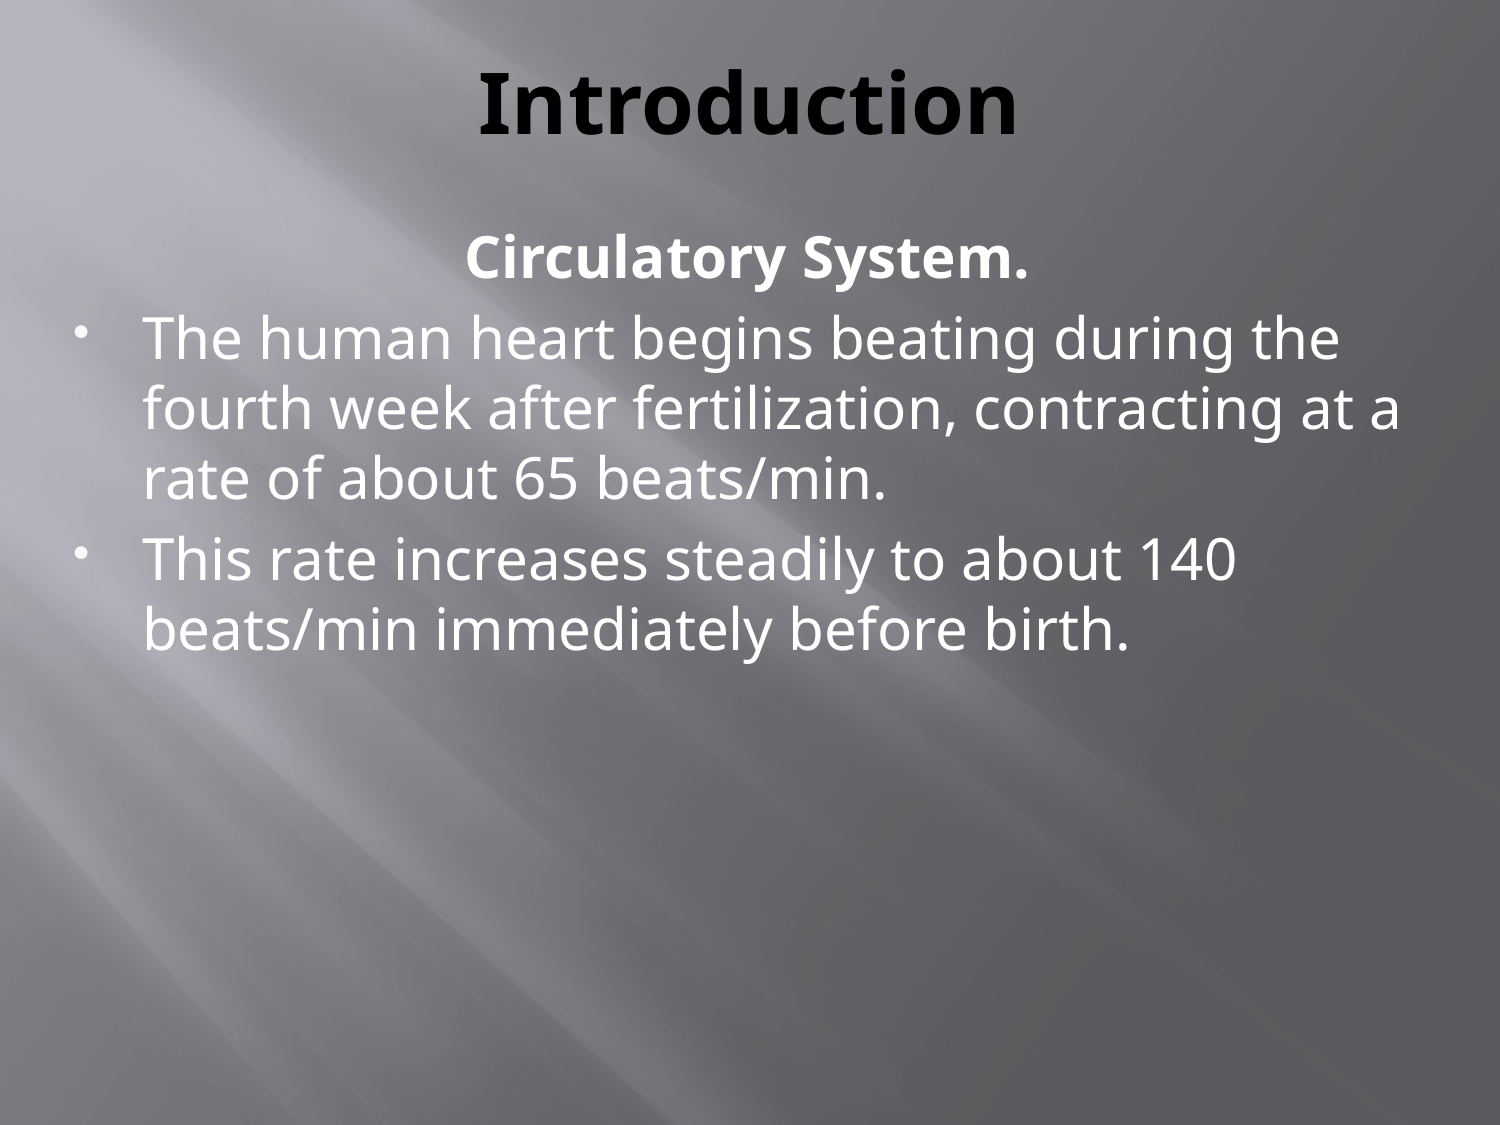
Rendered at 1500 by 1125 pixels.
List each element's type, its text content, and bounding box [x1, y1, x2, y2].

title Introduction [75, 0, 1425, 200]
list Circulatory System. The human heart begins beating during the fourth week after fertilization, contracting at a rate of about 65 beats/min. This rate increases steadily to about 140 beats/min immediately before birth. [37, 212, 1450, 1075]
